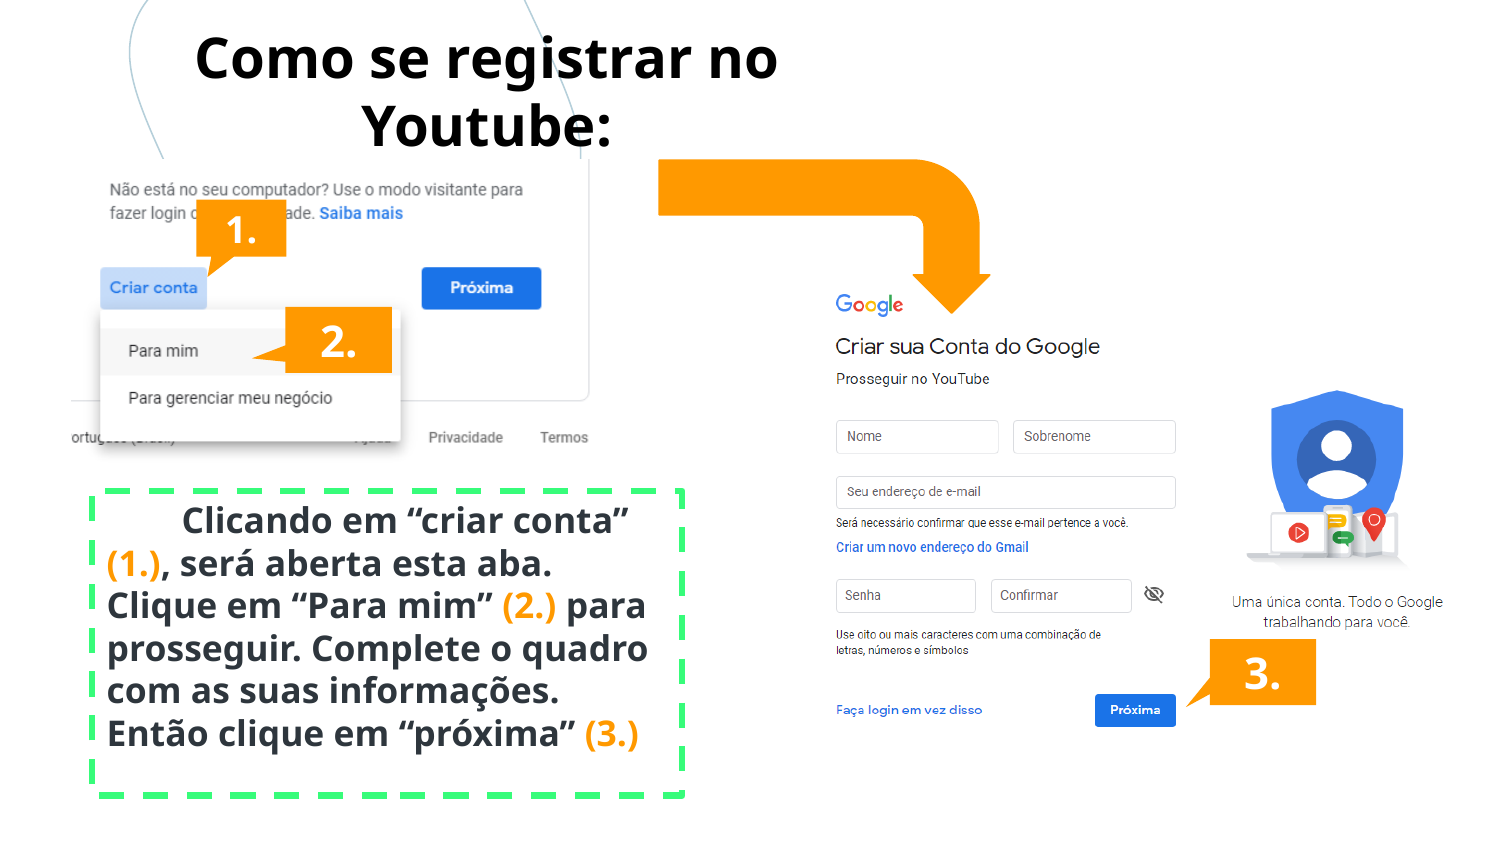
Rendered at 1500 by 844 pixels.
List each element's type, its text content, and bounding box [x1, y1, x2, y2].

list Clicando em “criar conta” (1.), será aberta esta aba. Clique em “Para mim” (2.) para prosseguir. Complete o quadro com as suas informações. Então clique em “próxima” (3.) [91, 490, 683, 796]
picture [801, 256, 1469, 751]
text_box [659, 160, 979, 255]
title Como se registrar no Youtube: [91, 84, 883, 161]
picture [71, 159, 607, 465]
